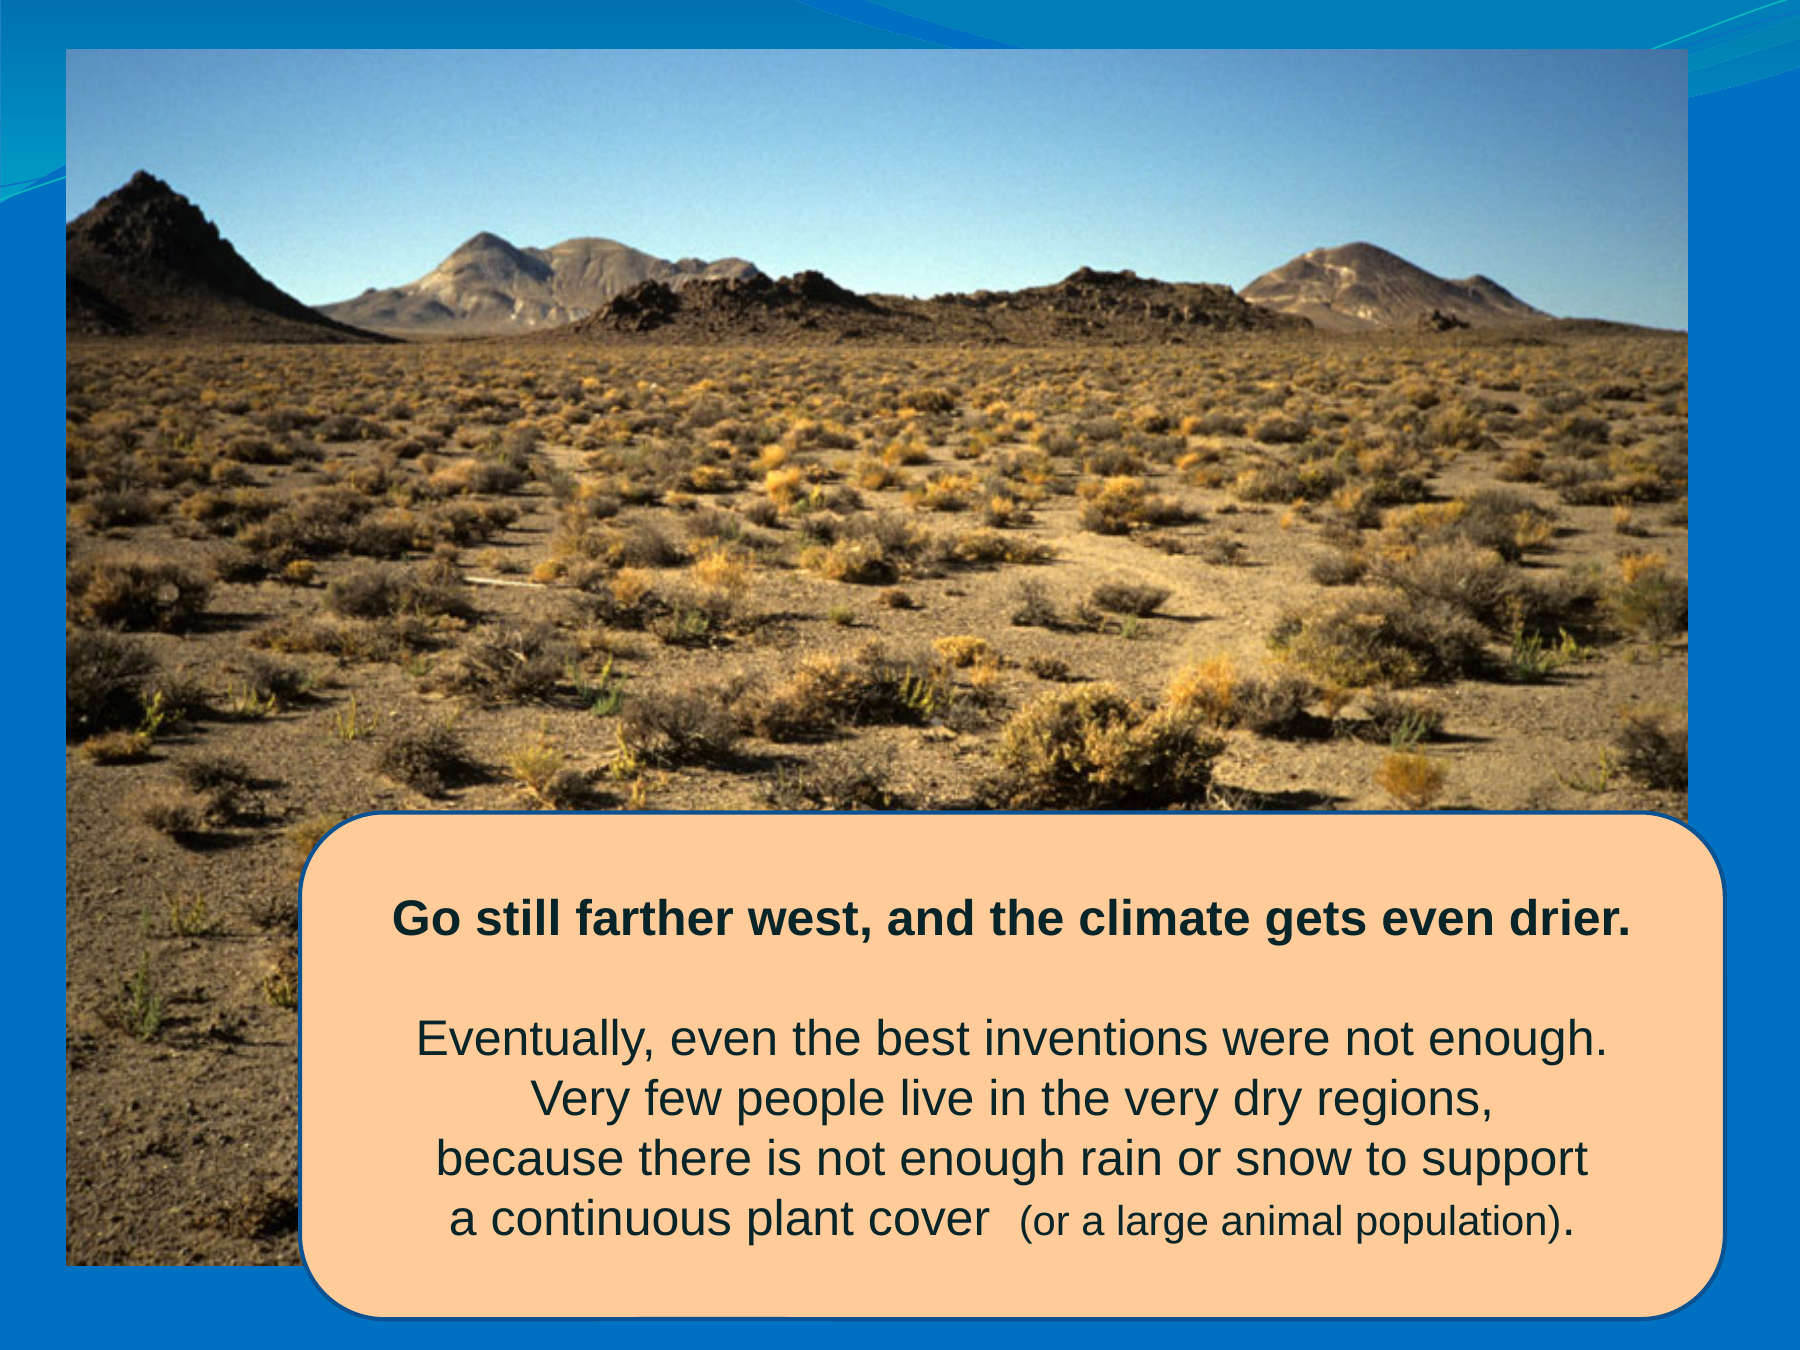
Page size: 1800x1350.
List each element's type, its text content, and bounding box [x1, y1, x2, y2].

picture [66, 49, 1688, 1266]
text_box Go still farther west, and the climate gets even drier. Eventually, even the best inventions were not enough. Very few people live in the very dry regions, because there is not enough rain or snow to support a continuous plant cover (or a large animal population). [311, 828, 1728, 1322]
